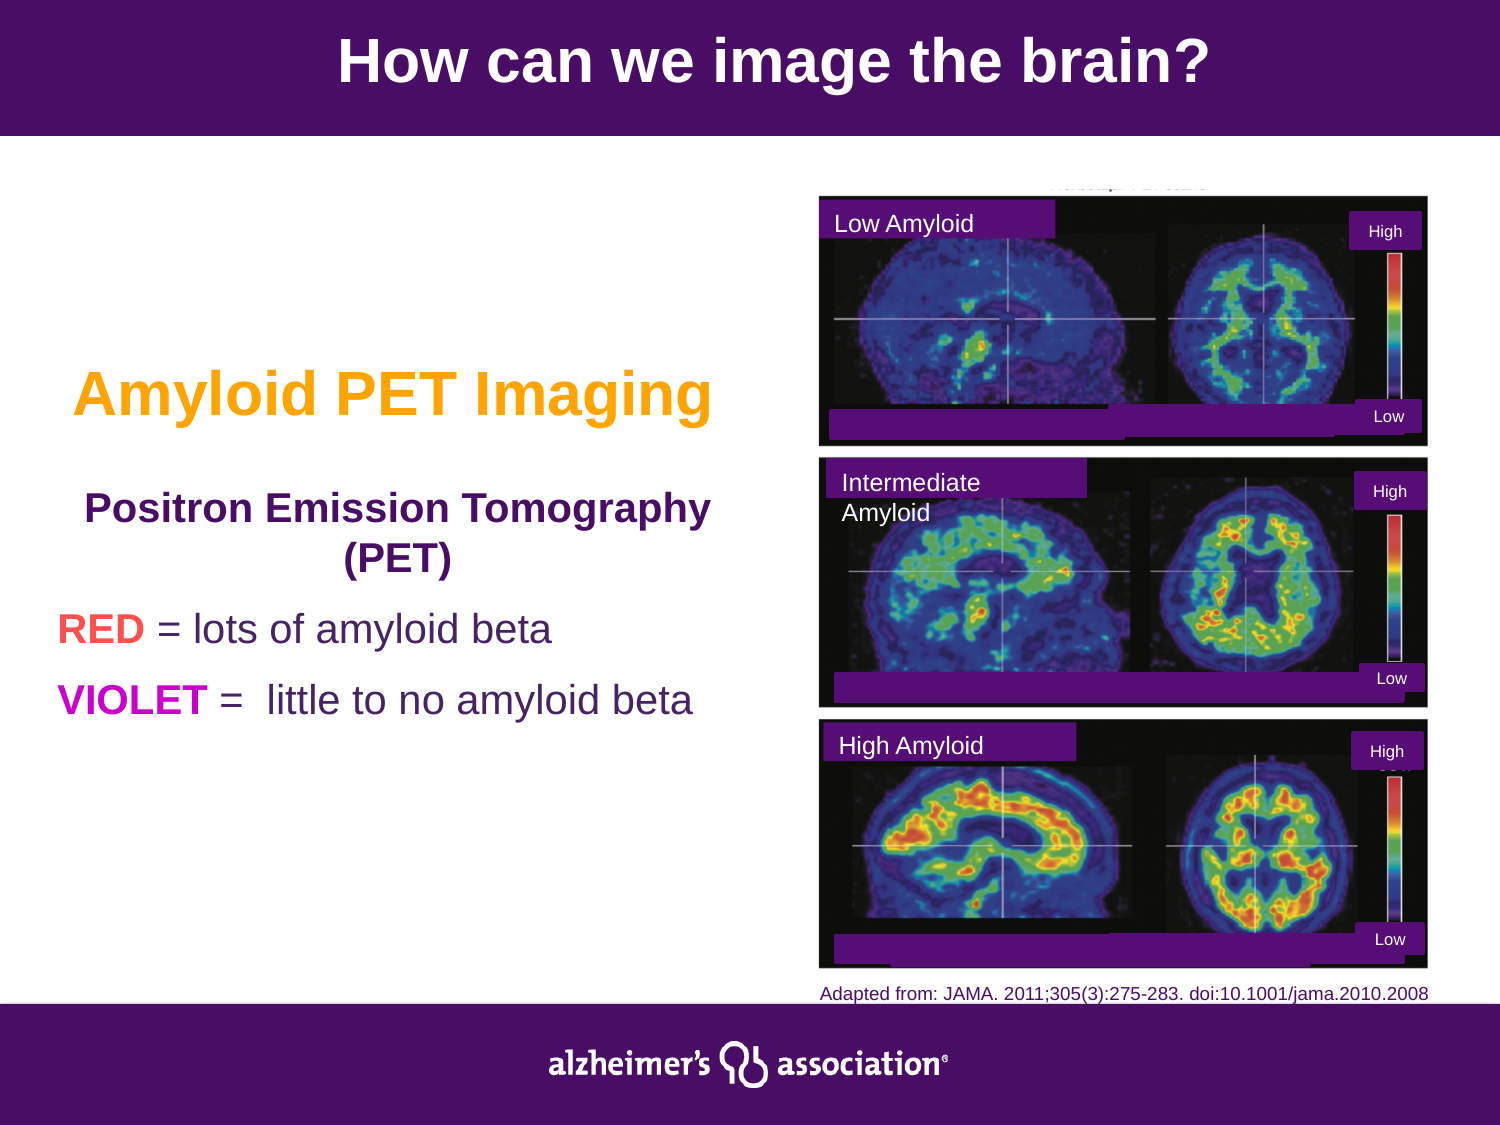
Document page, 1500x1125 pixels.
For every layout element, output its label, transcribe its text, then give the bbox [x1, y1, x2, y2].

title Amyloid PET Imaging [0, 345, 786, 483]
picture [549, 1041, 948, 1088]
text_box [791, 164, 1455, 996]
text_box How can we image the brain? [99, 12, 1450, 149]
text_box [0, 0, 1500, 135]
text_box Positron Emission Tomography (PET) RED = lots of amyloid beta VIOLET = little to no amyloid beta [42, 473, 754, 741]
